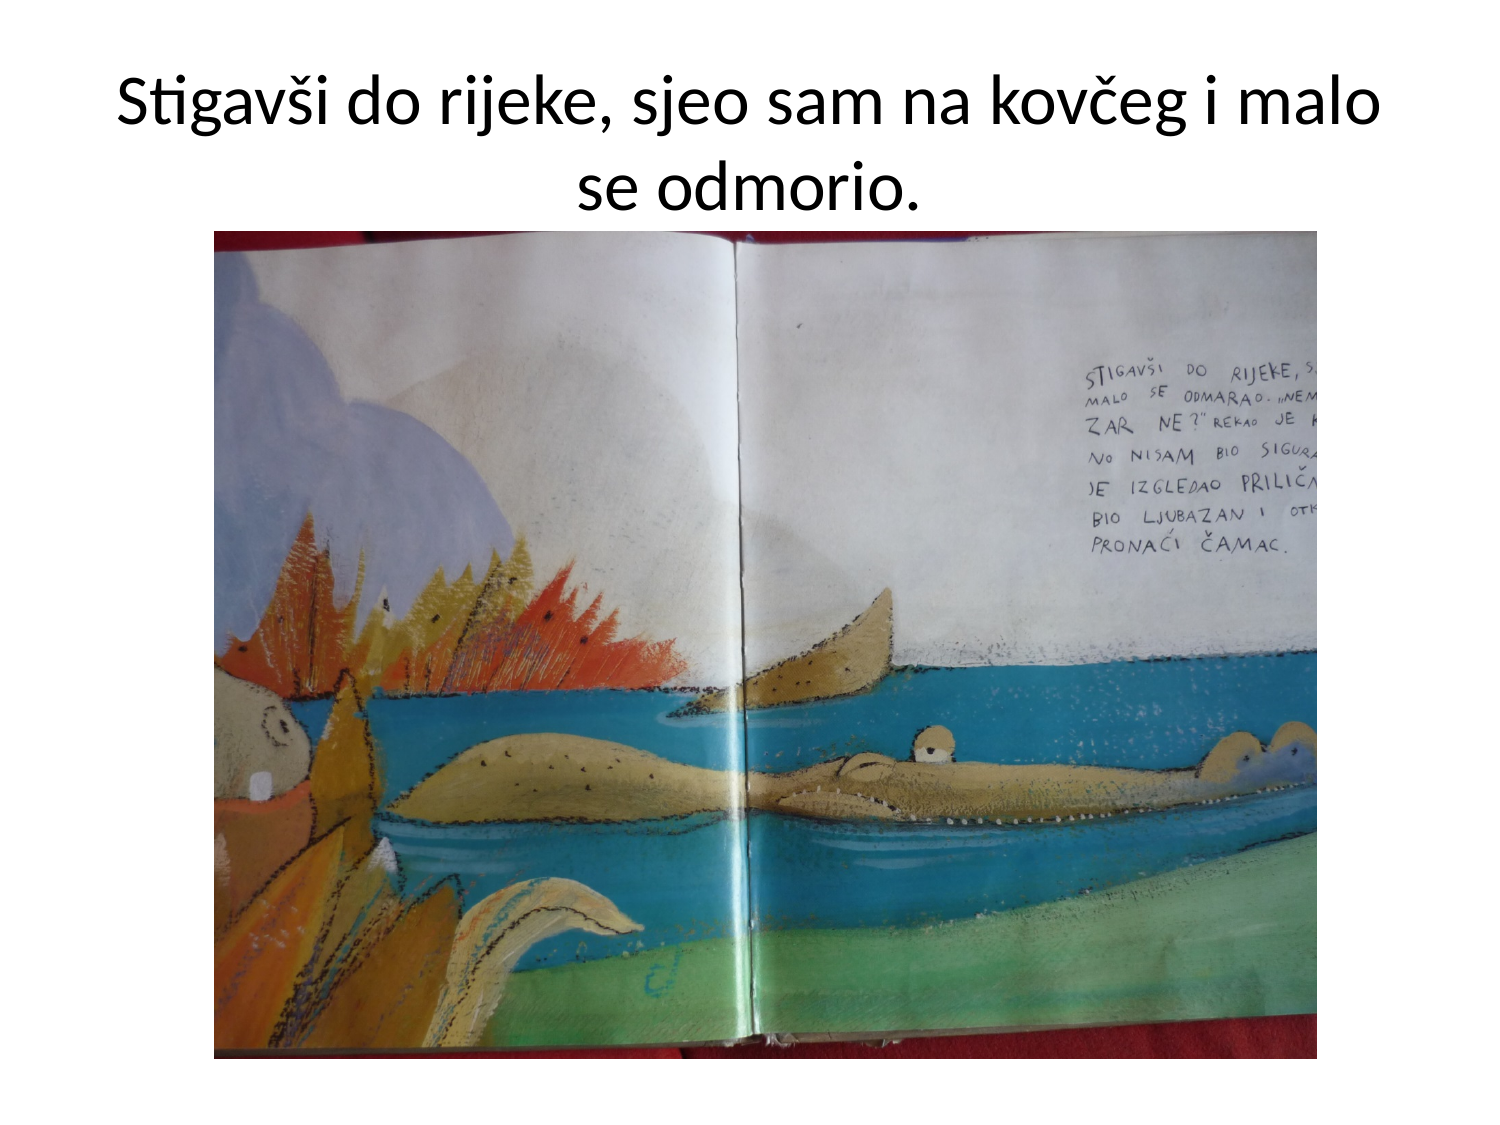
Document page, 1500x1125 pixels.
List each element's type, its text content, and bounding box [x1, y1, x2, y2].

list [213, 231, 1318, 1060]
title Stigavši do rijeke, sjeo sam na kovčeg i malo se odmorio. [75, 45, 1425, 233]
